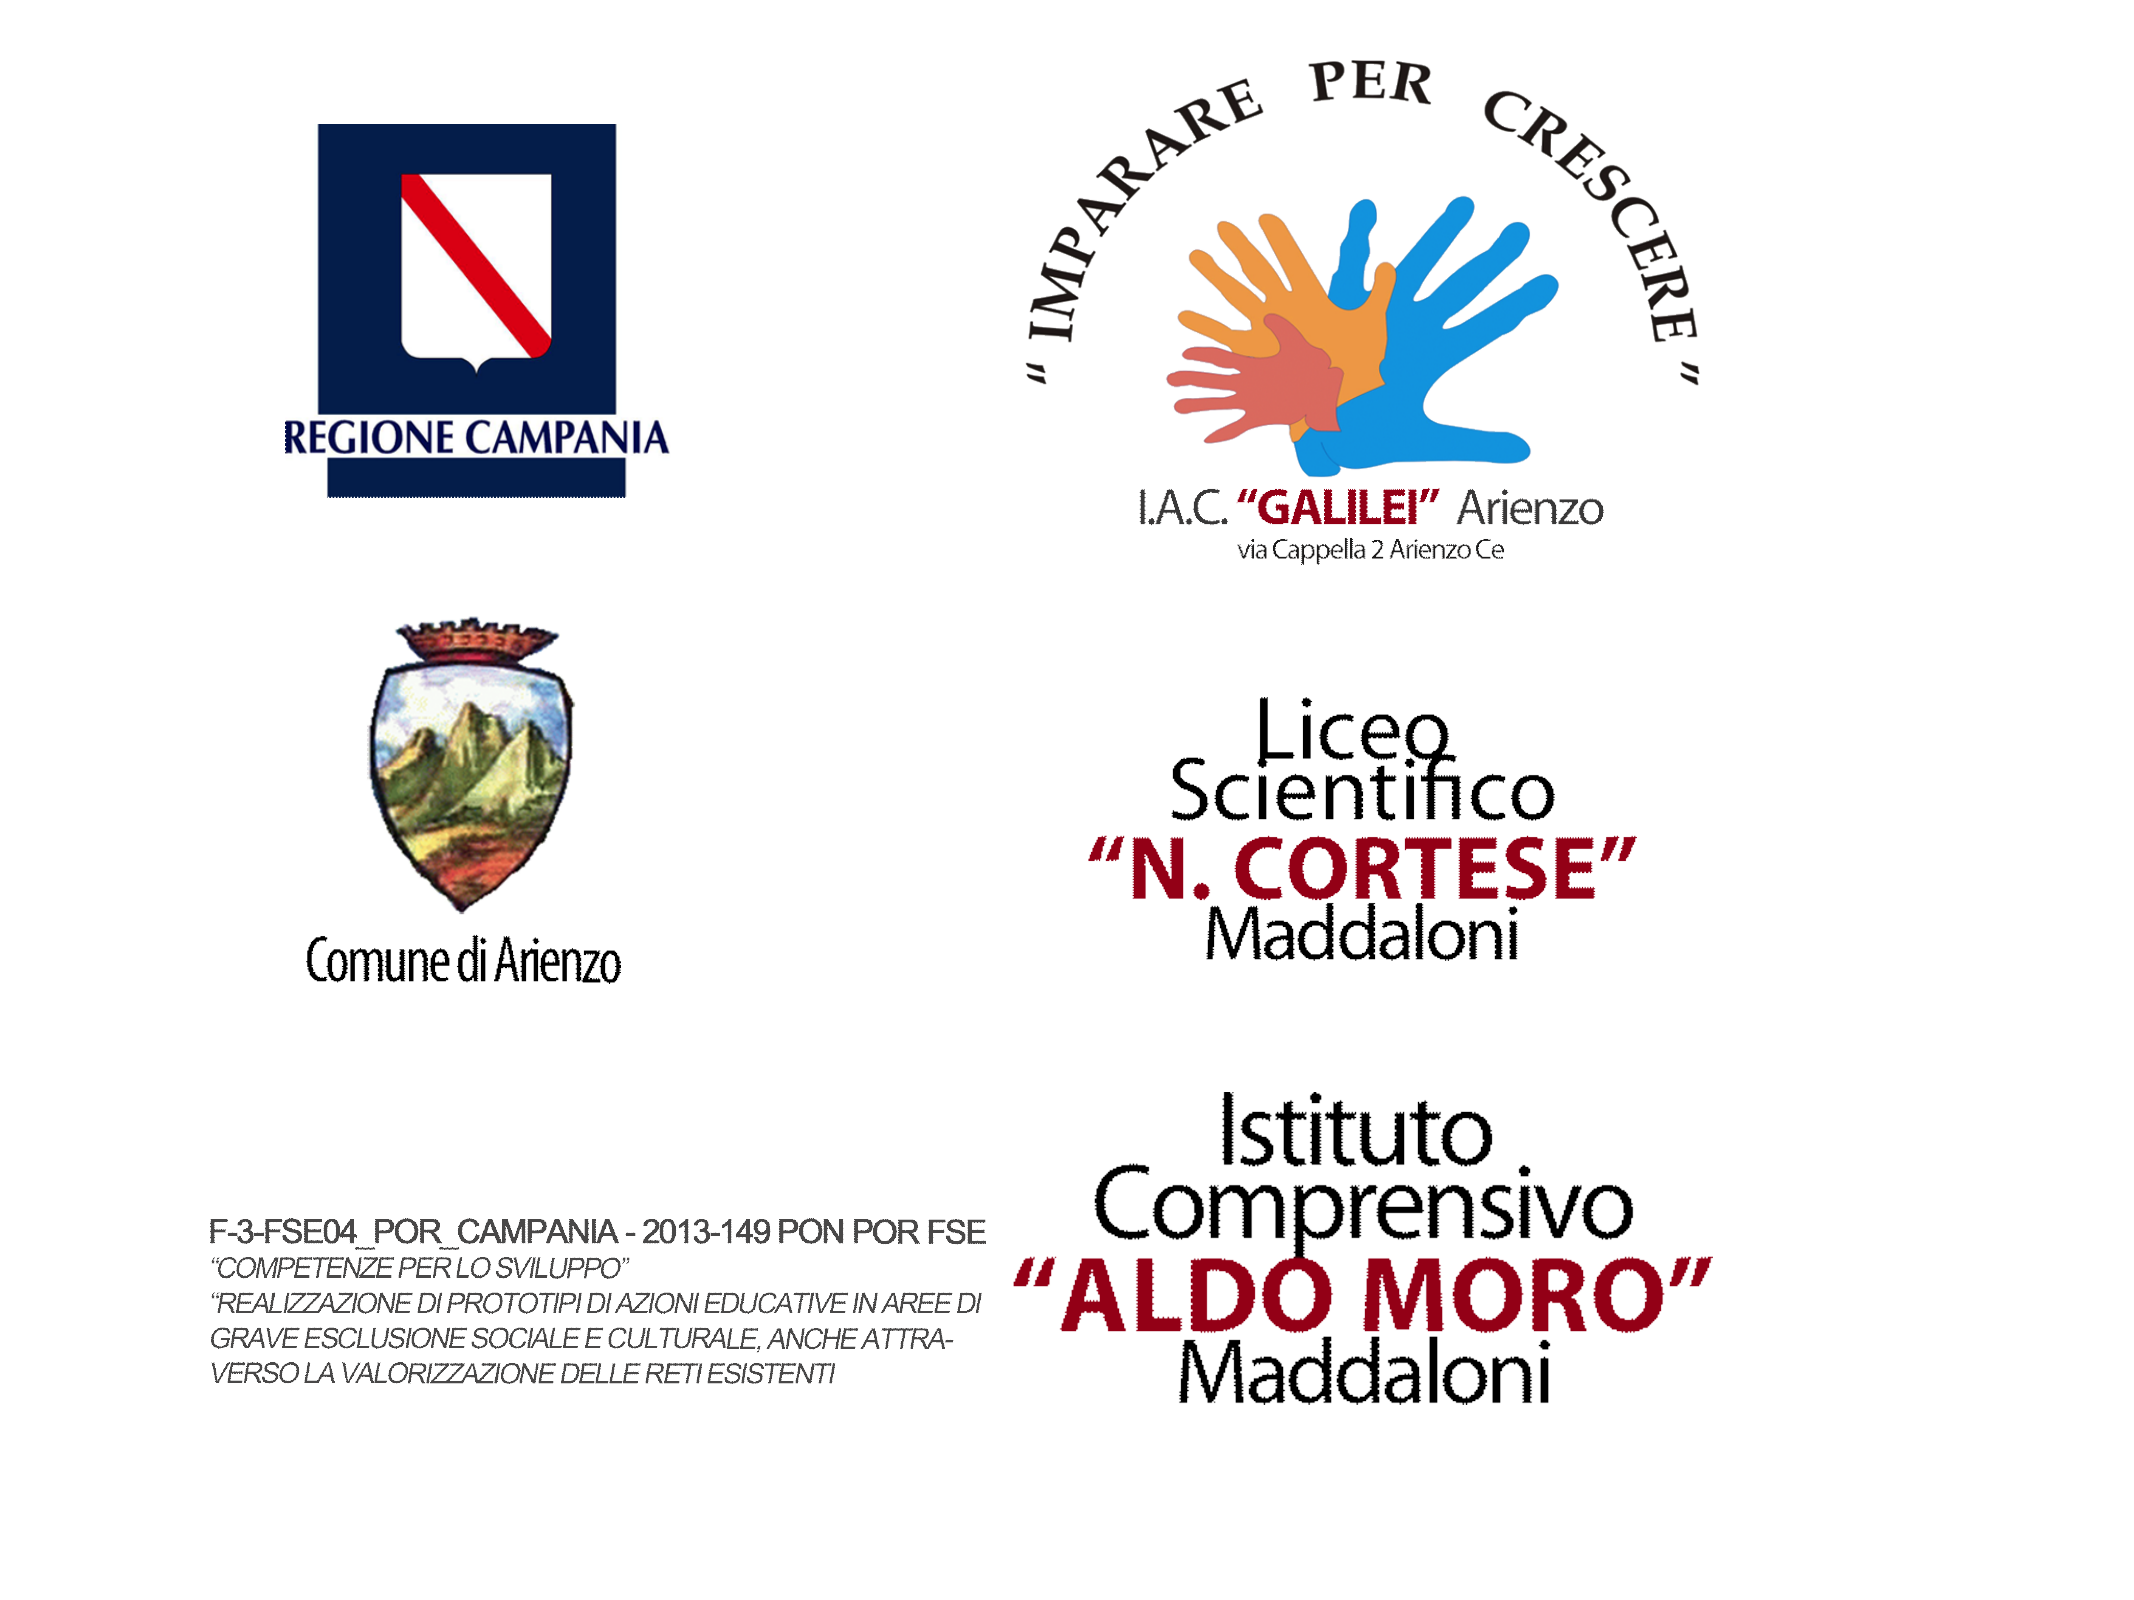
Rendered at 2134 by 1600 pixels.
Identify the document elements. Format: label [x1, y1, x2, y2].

picture [305, 616, 622, 985]
picture [1024, 60, 1701, 565]
picture [1012, 1092, 1713, 1405]
picture [285, 124, 676, 499]
picture [1087, 697, 1637, 961]
picture [210, 1218, 987, 1384]
